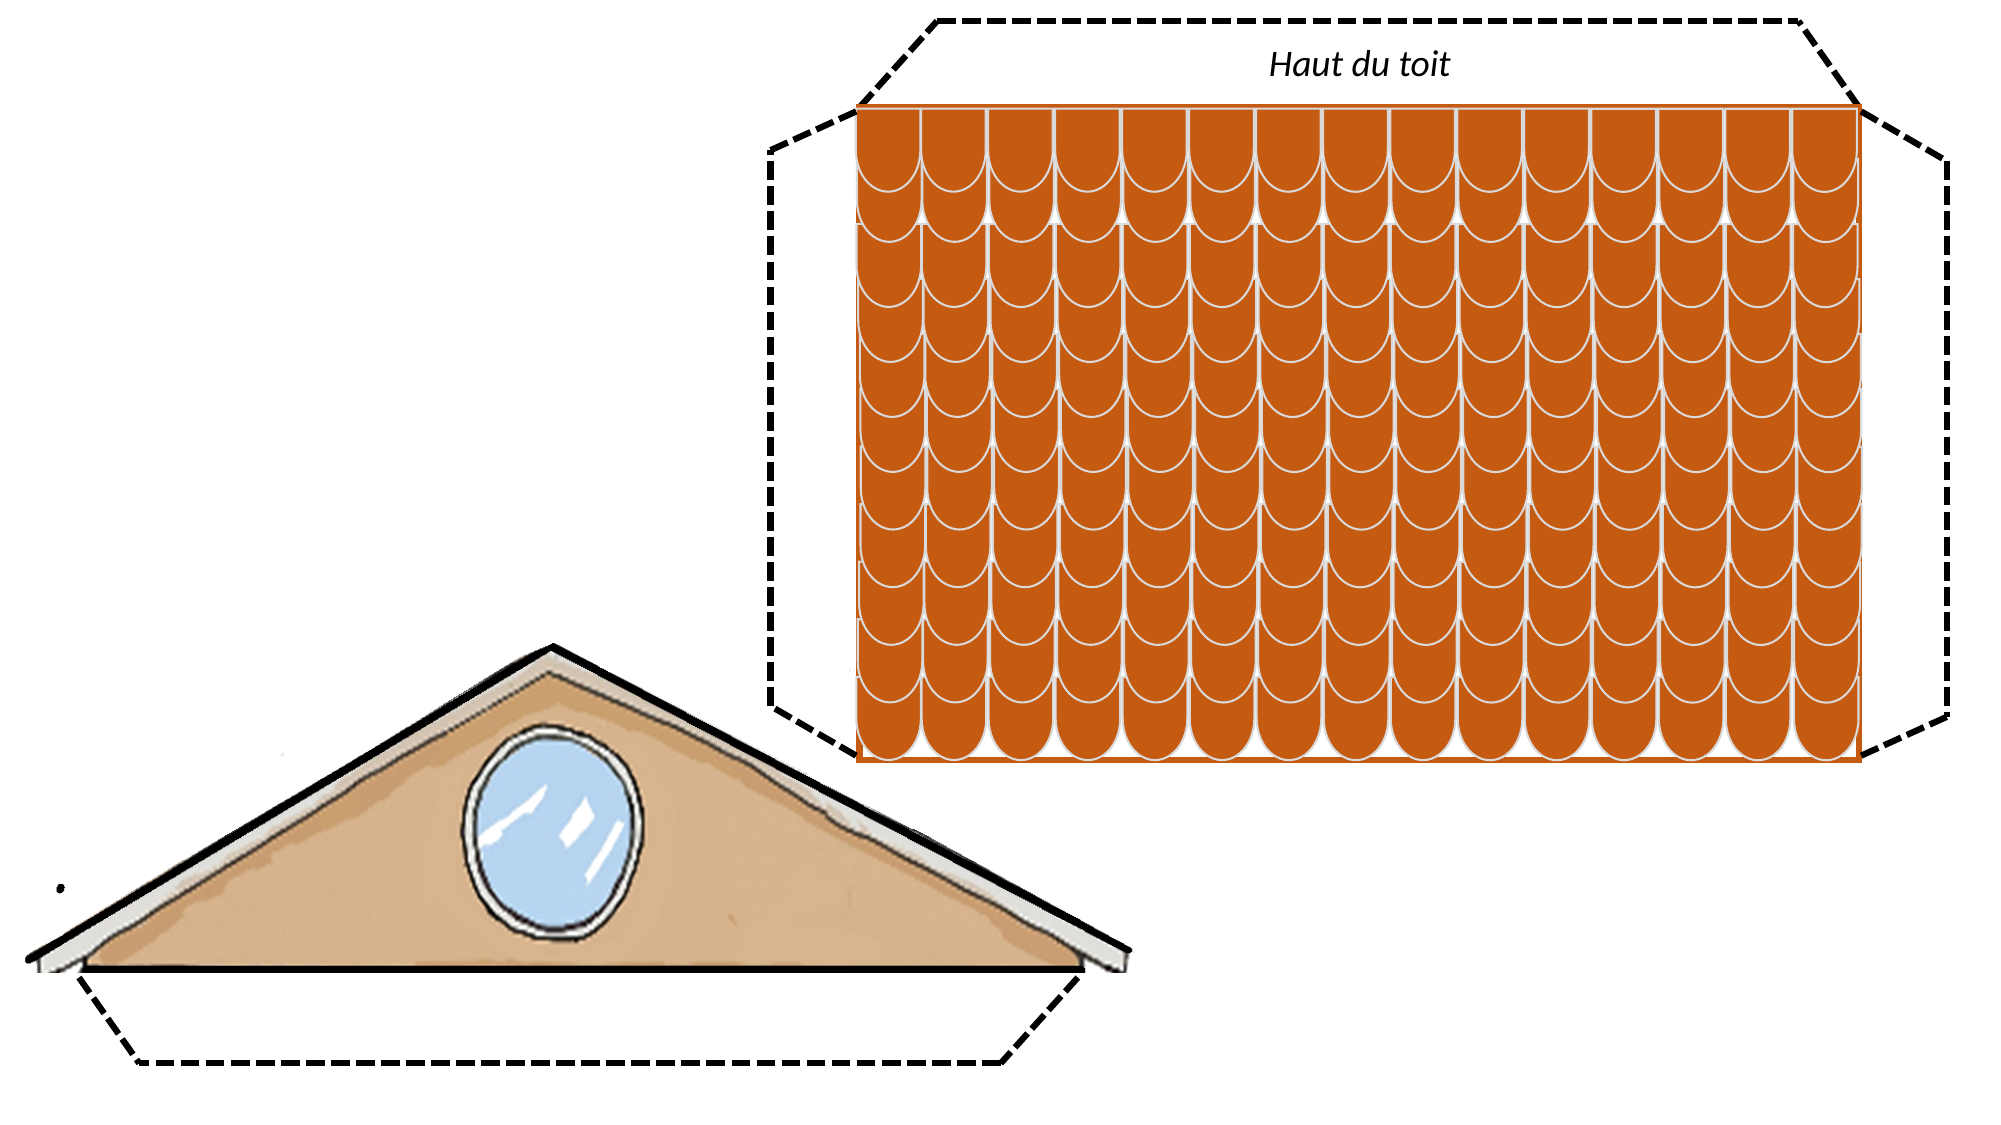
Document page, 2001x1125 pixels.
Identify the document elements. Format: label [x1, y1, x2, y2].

text_box [770, 20, 1948, 761]
text_box [14, 559, 1147, 1064]
